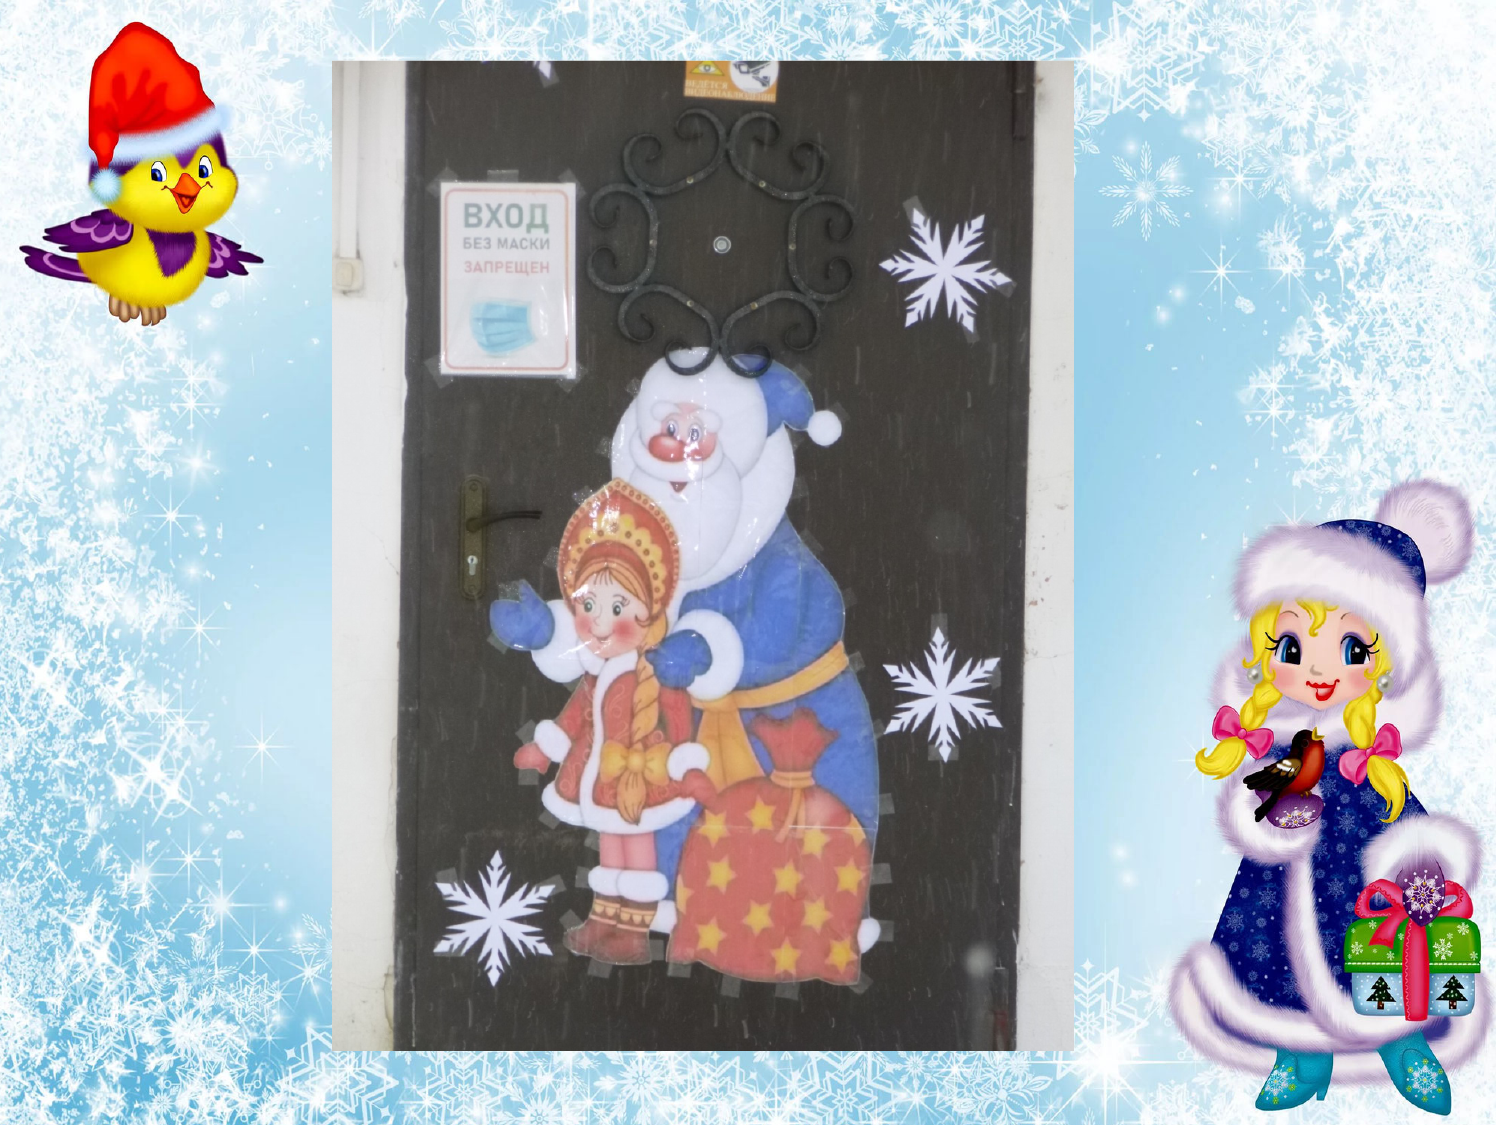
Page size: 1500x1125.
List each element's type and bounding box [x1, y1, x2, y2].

picture [0, 0, 1496, 1125]
list [207, 184, 1198, 928]
